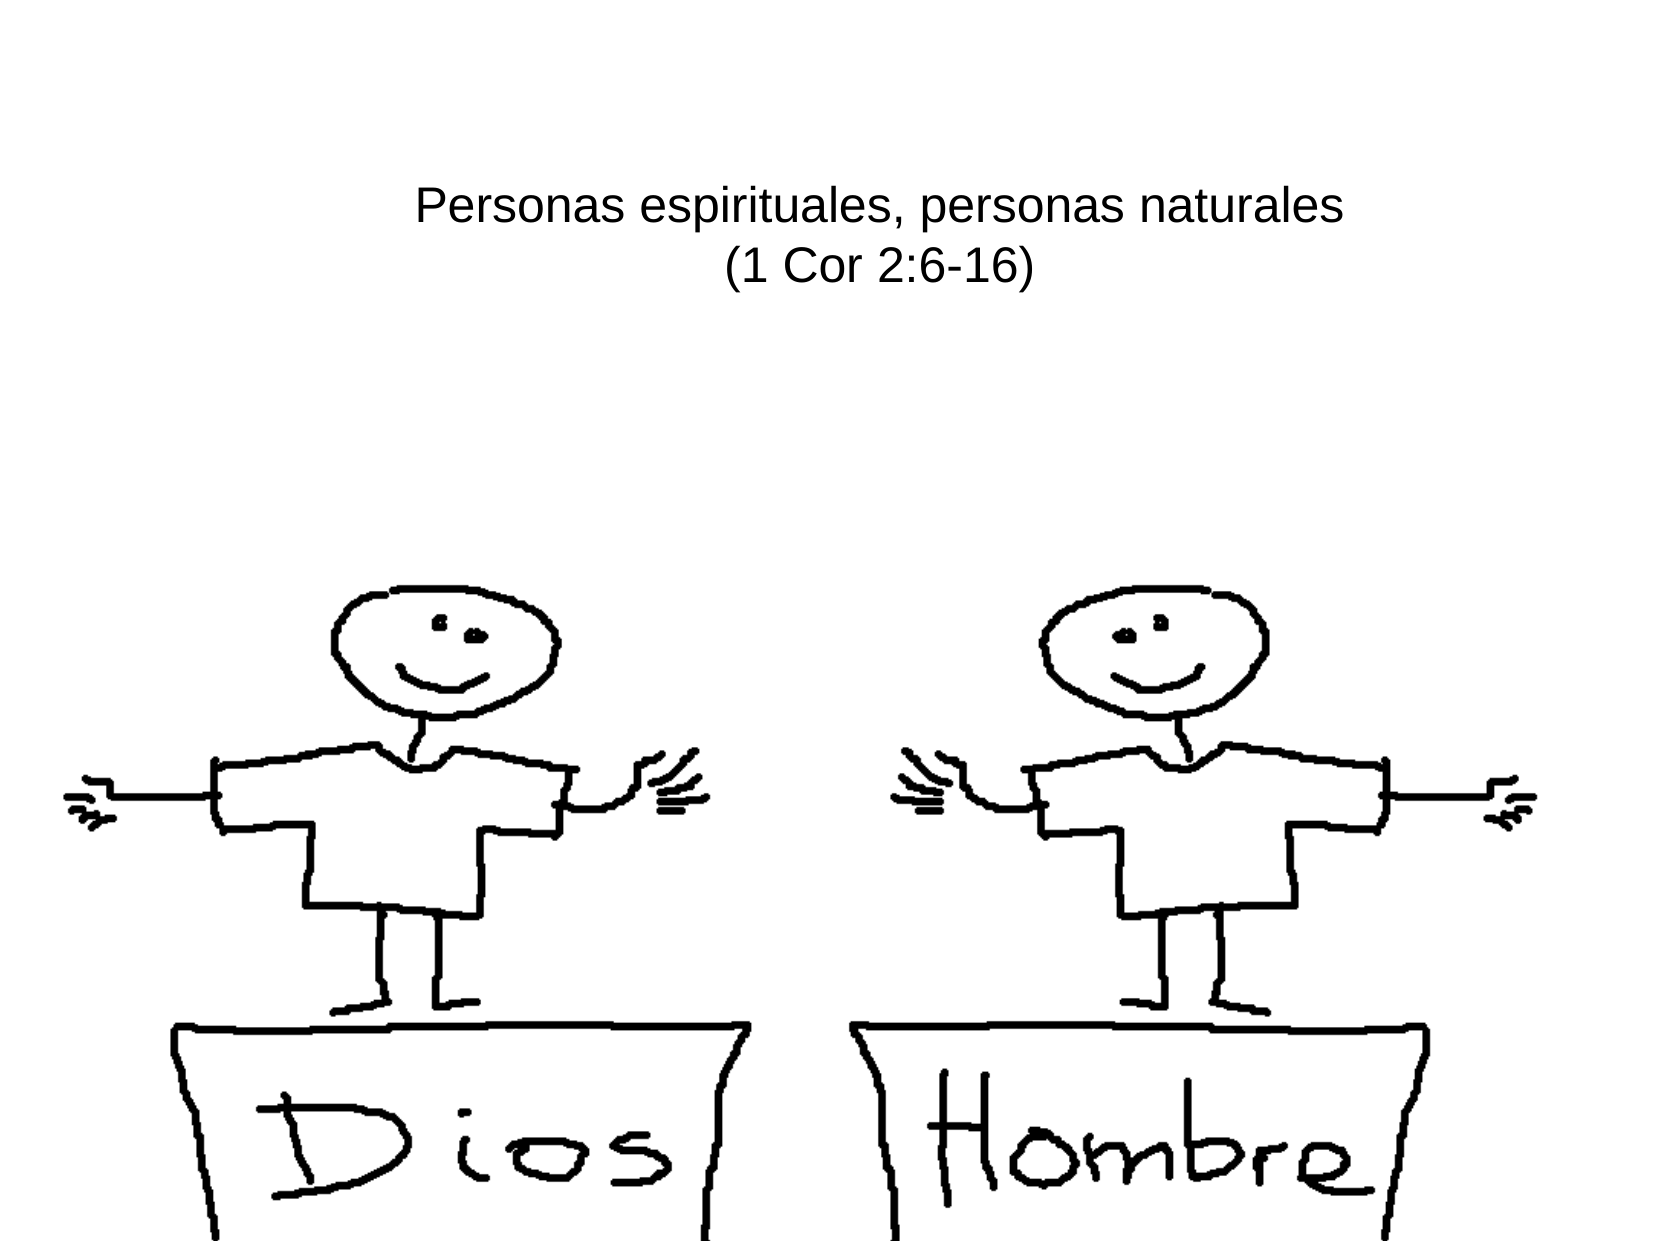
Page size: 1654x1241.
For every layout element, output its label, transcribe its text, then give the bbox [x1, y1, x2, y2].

text_box Personas espirituales, personas naturales (1 Cor 2:6-16) [330, 165, 1430, 292]
picture [52, 336, 1654, 1241]
